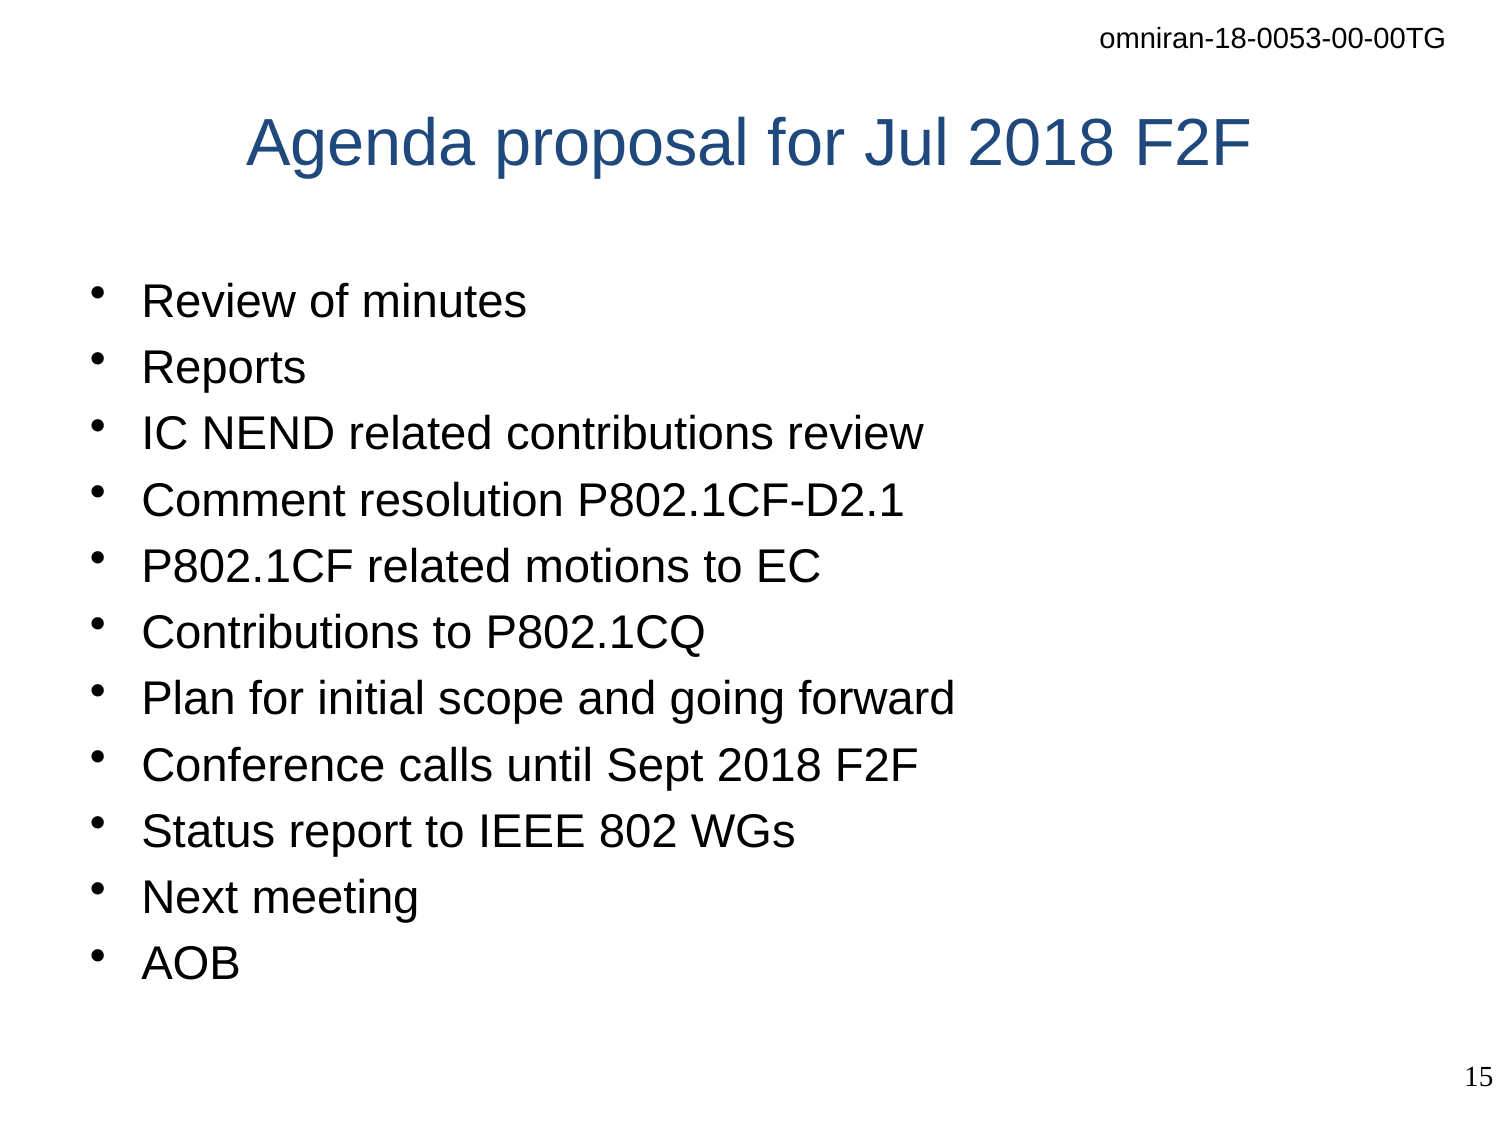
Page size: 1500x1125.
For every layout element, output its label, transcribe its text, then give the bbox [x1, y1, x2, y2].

list Review of minutes Reports IC NEND related contributions review Comment resolution P802.1CF-D2.1 P802.1CF related motions to EC Contributions to P802.1CQ Plan for initial scope and going forward Conference calls until Sept 2018 F2F Status report to IEEE 802 WGs Next meeting AOB [75, 262, 1425, 1005]
title Agenda proposal for Jul 2018 F2F [75, 45, 1425, 233]
